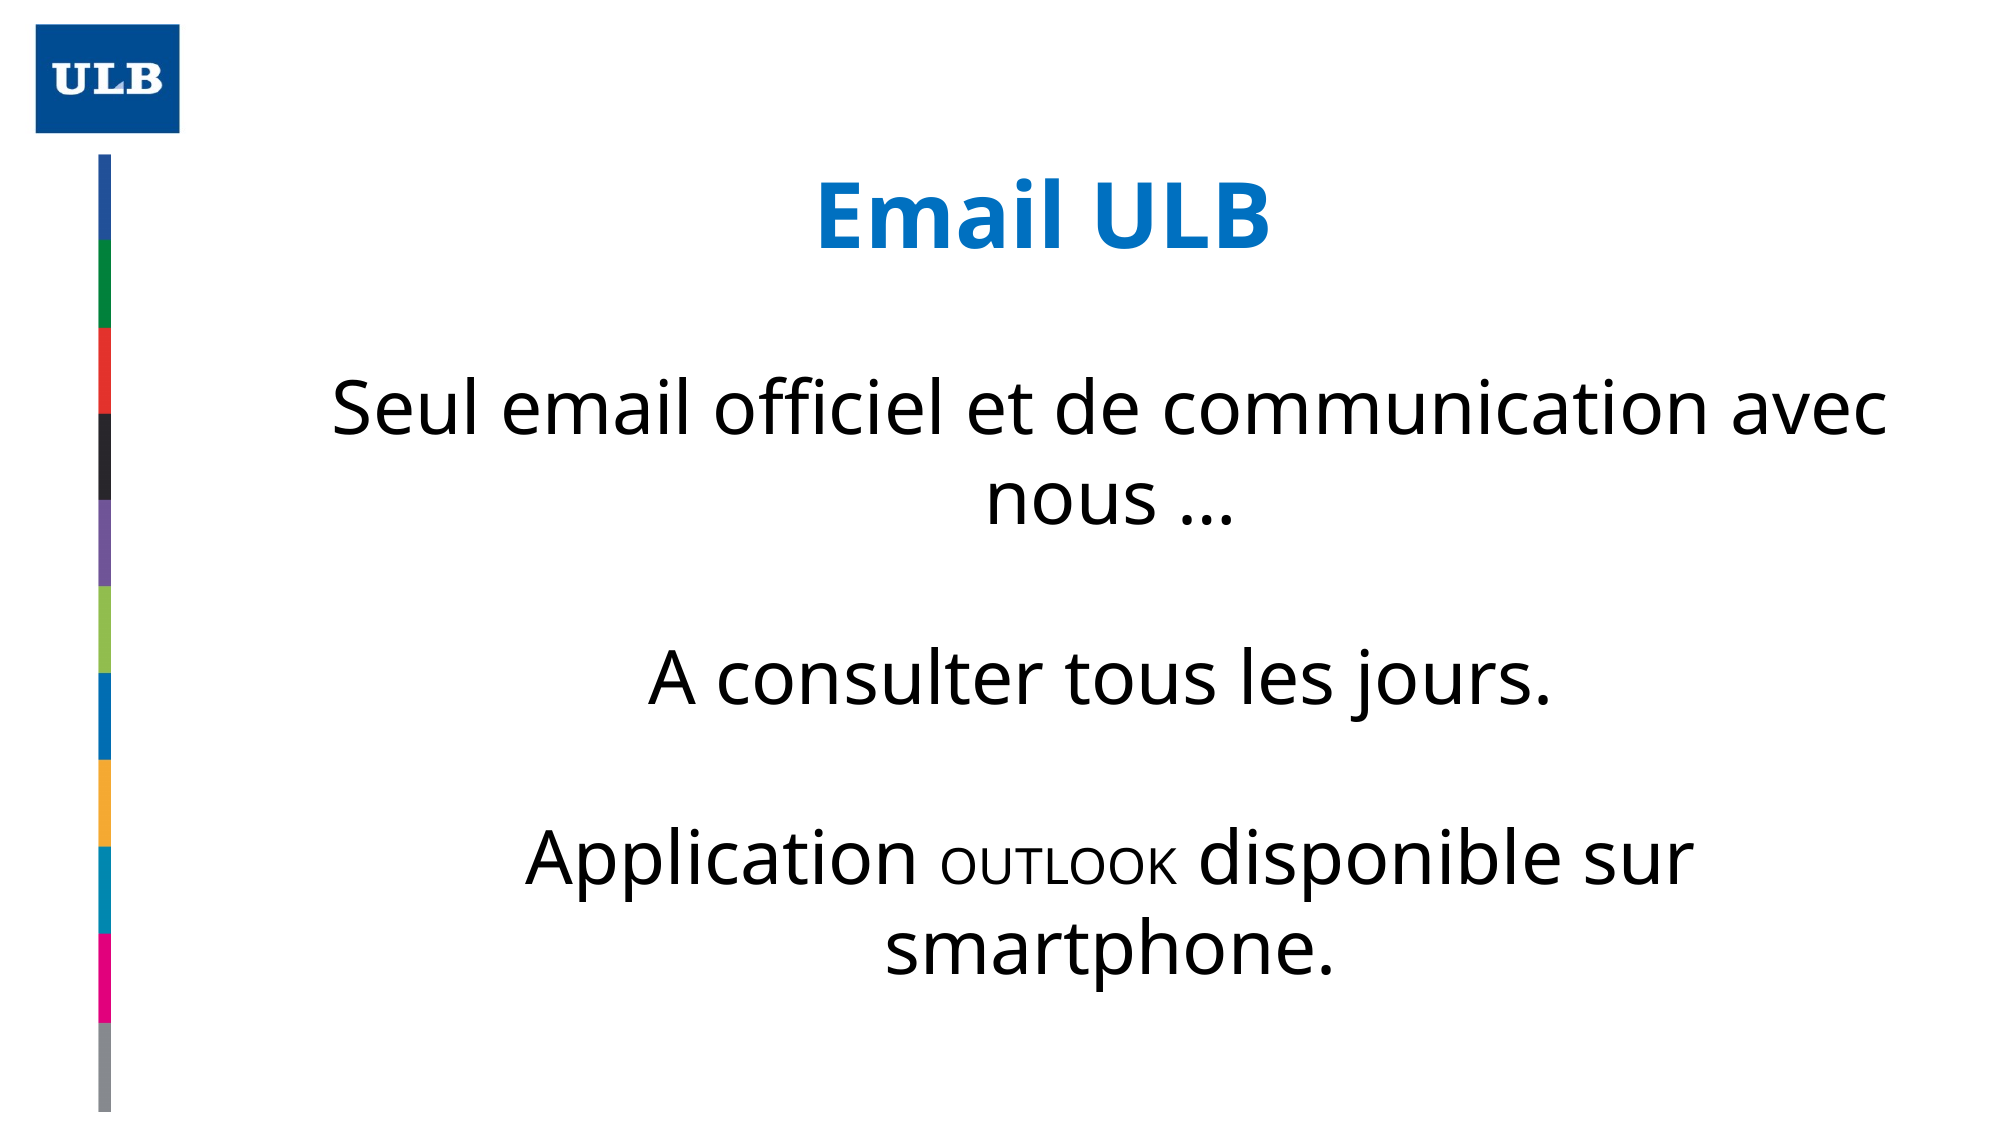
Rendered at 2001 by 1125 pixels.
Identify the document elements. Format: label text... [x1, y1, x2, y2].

picture [99, 155, 111, 846]
text_box Seul email officiel et de communication avec nous … A consulter tous les jours. Application OUTLOOK disponible sur smartphone. [314, 373, 1908, 976]
picture [99, 934, 111, 1111]
text_box Email ULB [799, 148, 1674, 274]
picture [10, 24, 189, 143]
